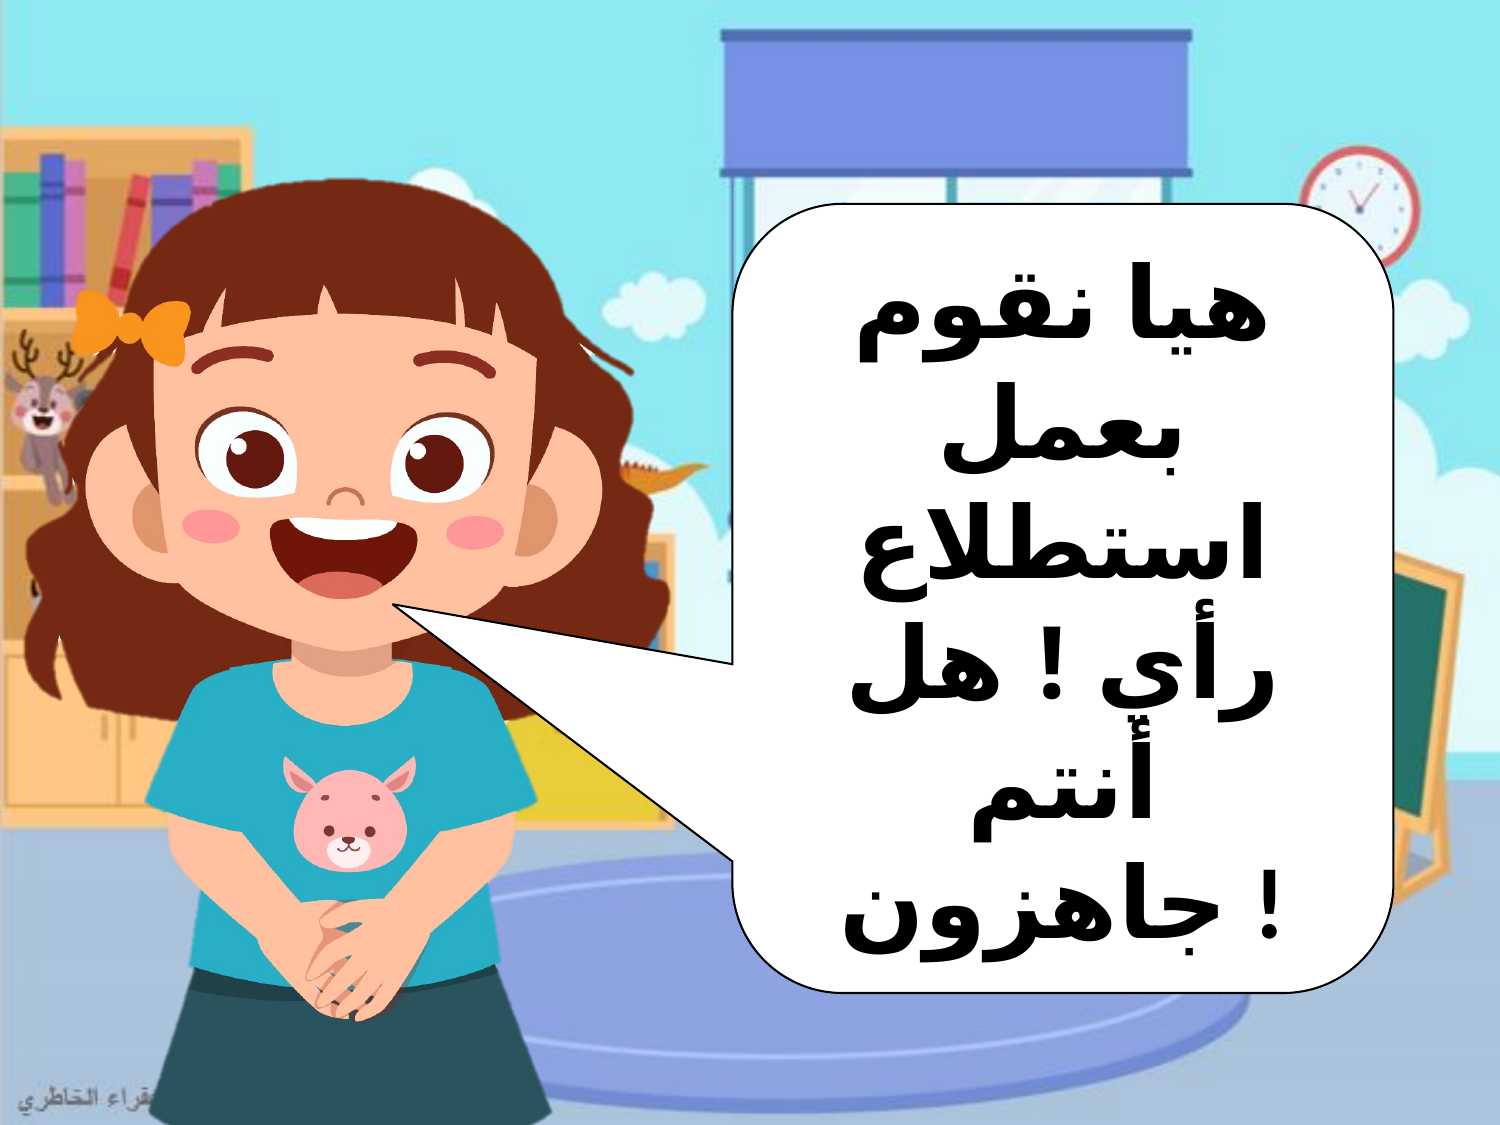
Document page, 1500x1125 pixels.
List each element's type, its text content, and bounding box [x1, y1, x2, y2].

text_box هيا نقوم بعمل استطلاع رأي ! هل أنتم جاهزون ! [1082, 202, 1395, 995]
picture [0, 0, 1500, 1125]
